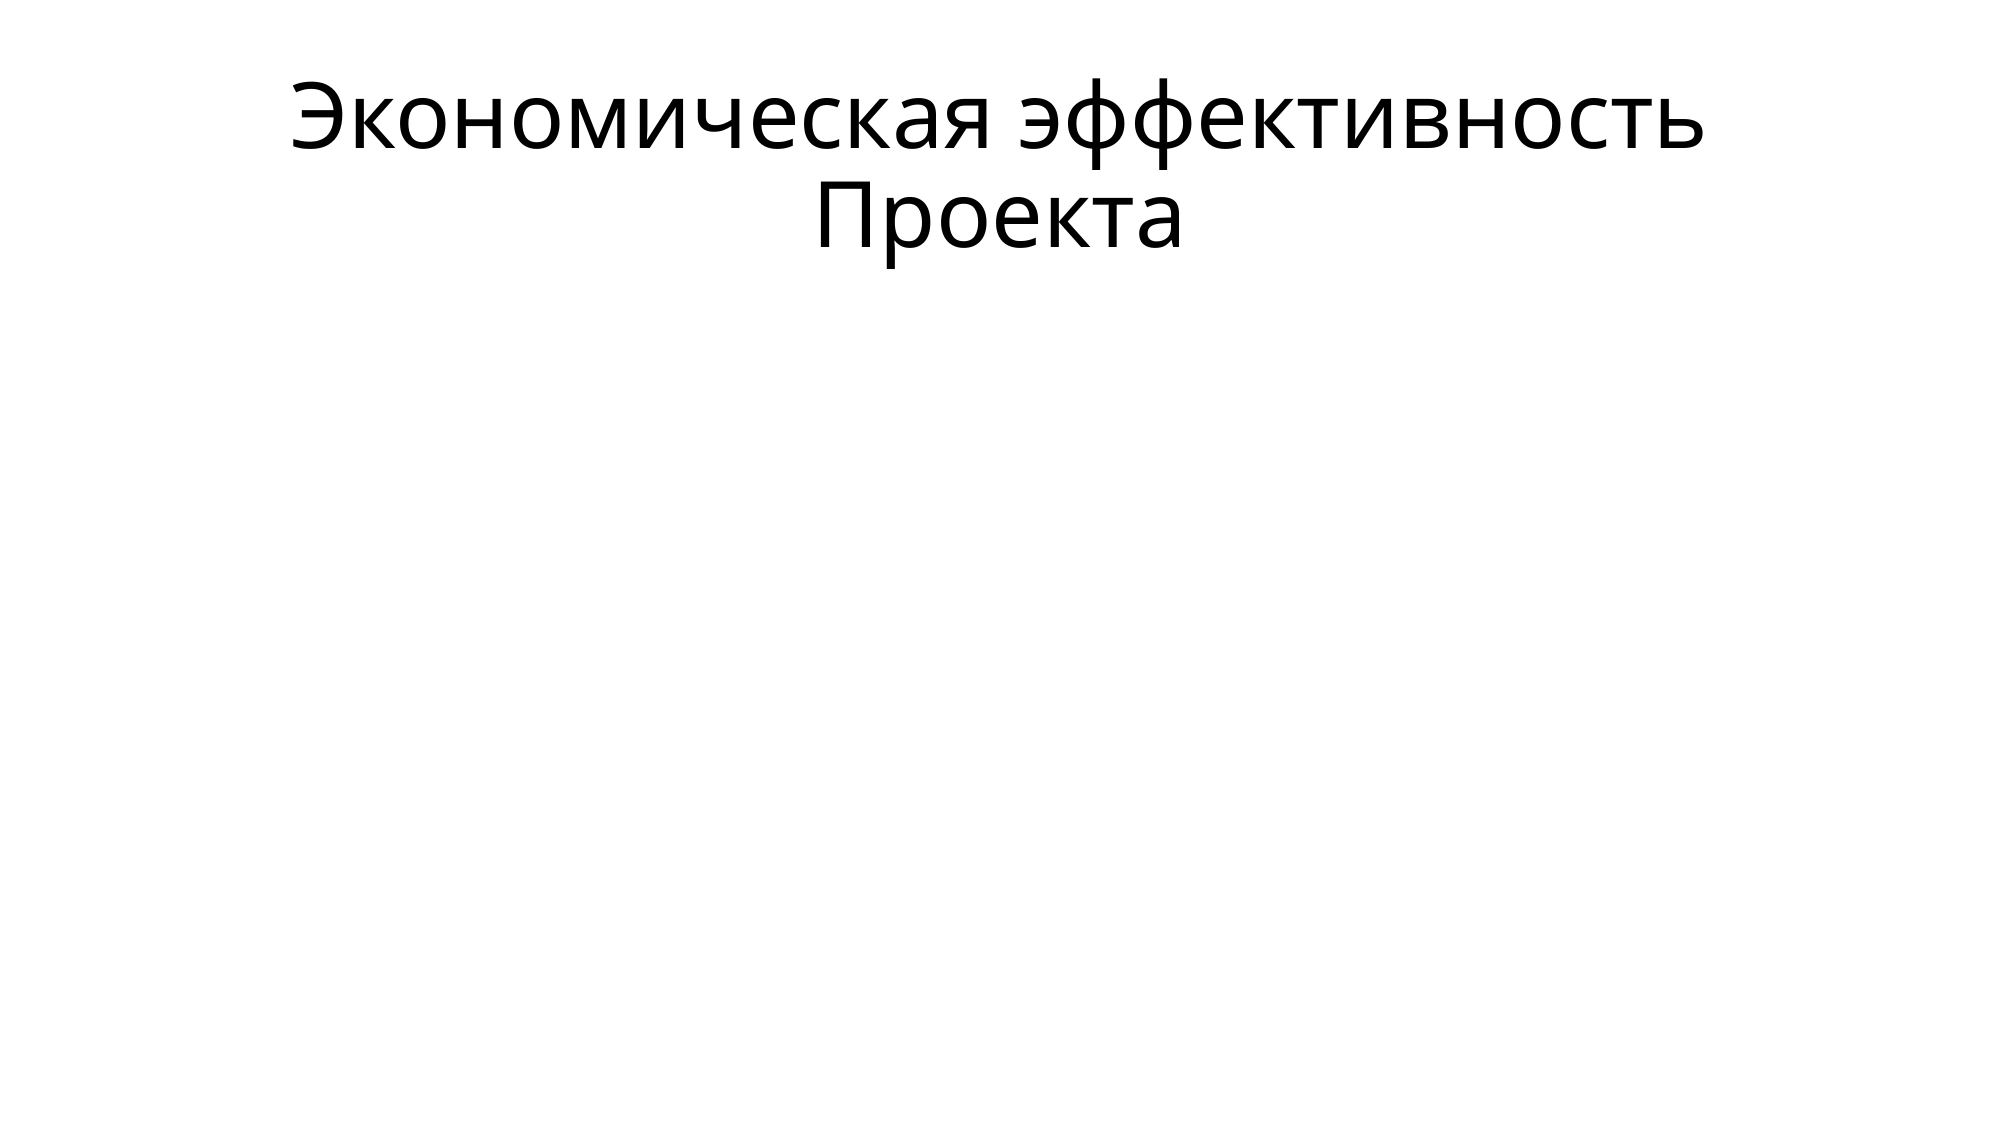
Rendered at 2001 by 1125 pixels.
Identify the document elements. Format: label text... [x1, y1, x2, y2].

title Экономическая эффективность Проекта [137, 59, 1863, 278]
